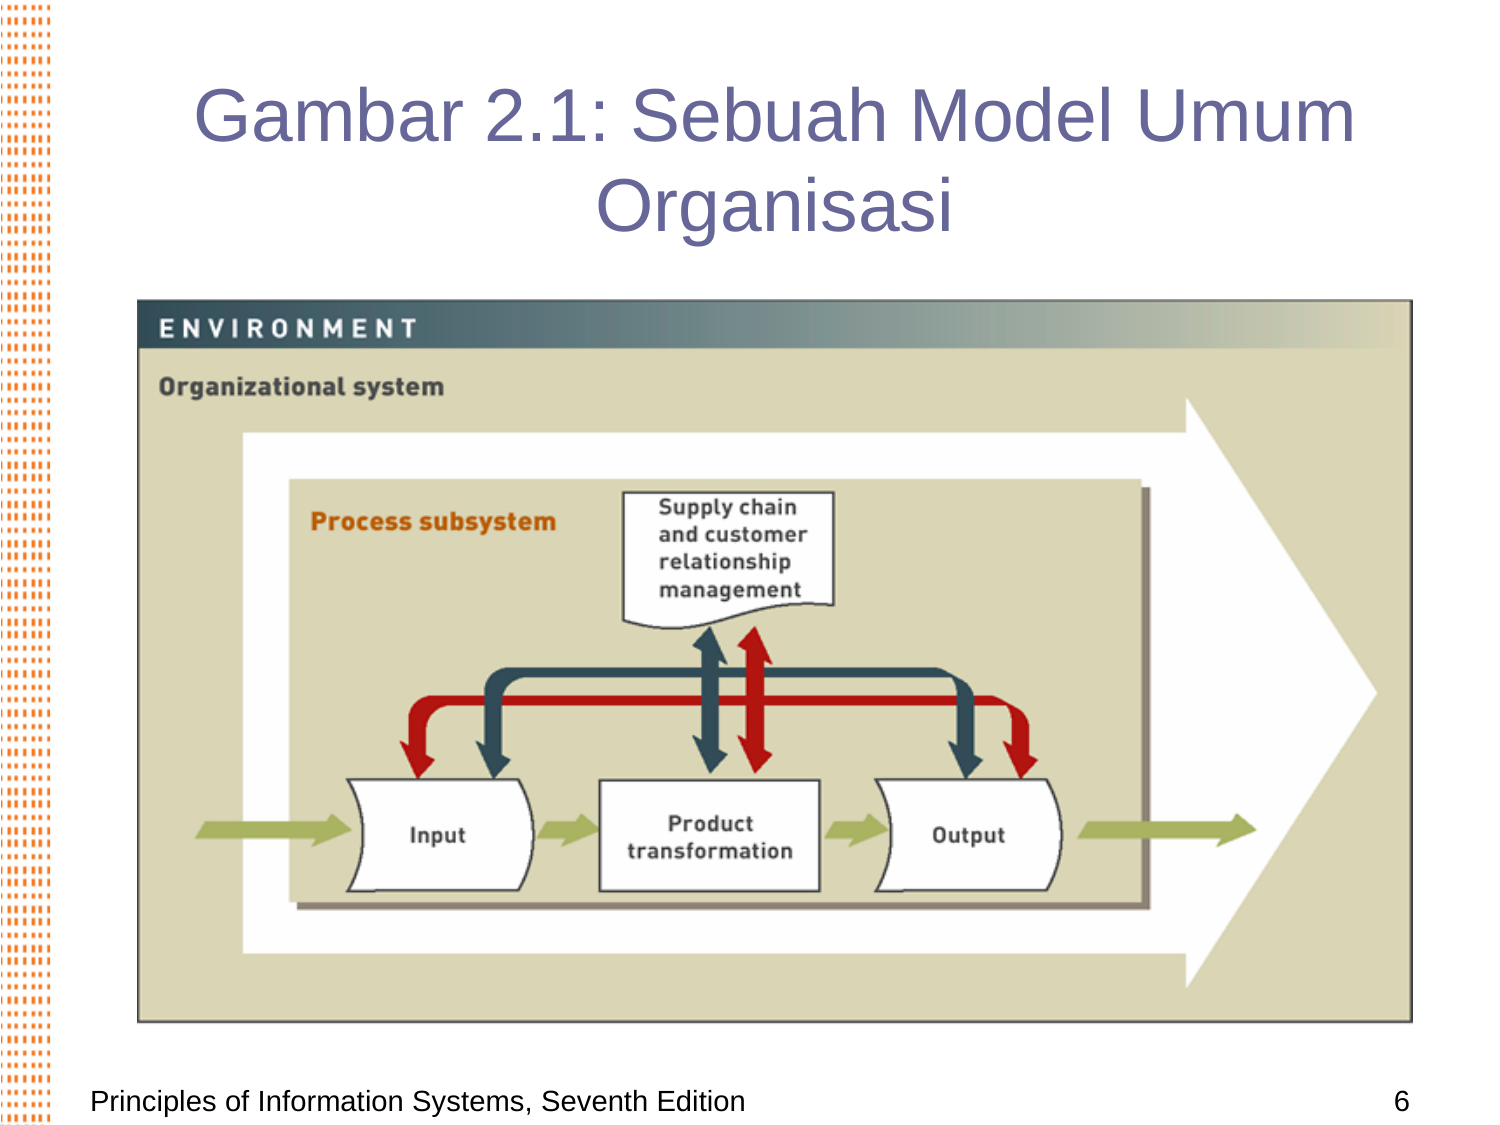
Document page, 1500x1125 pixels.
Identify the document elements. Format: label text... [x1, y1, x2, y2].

footer Principles of Information Systems, Seventh Edition [75, 1074, 1063, 1125]
picture [0, 0, 51, 1125]
title Gambar 2.1: Sebuah Model Umum Organisasi [87, 62, 1463, 250]
slide_number 6 [1074, 1074, 1425, 1125]
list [137, 299, 1413, 1026]
